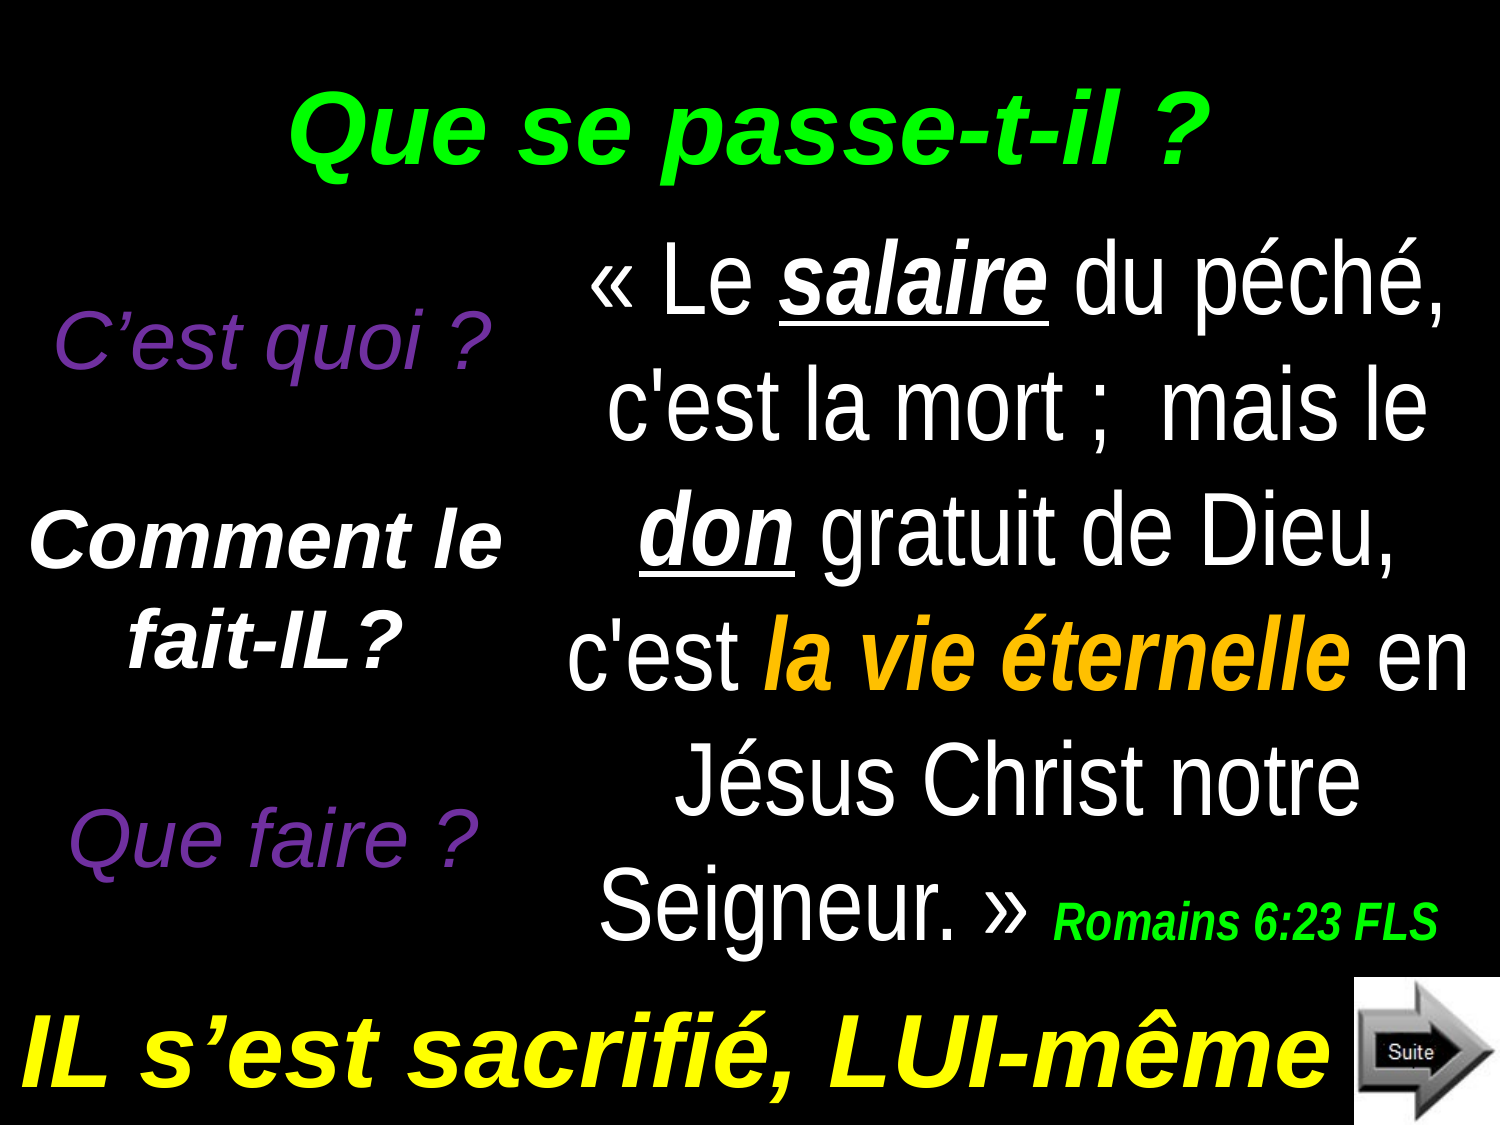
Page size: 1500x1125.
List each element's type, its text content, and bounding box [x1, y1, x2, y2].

text_box Que faire ? [9, 777, 538, 892]
picture [1354, 977, 1500, 1125]
list IL s’est sacrifié, LUI-même [1, 975, 1353, 1125]
text_box C’est quoi ? [6, 278, 538, 394]
list « Le salaire du péché, c'est la mort ; mais le don gratuit de Dieu, c'est la vie éternelle en Jésus Christ notre Seigneur. » Romains 6:23 FLS [537, 197, 1500, 976]
text_box Comment le fait-IL? [0, 477, 538, 693]
title Que se passe-t-il ? [0, 52, 1500, 197]
